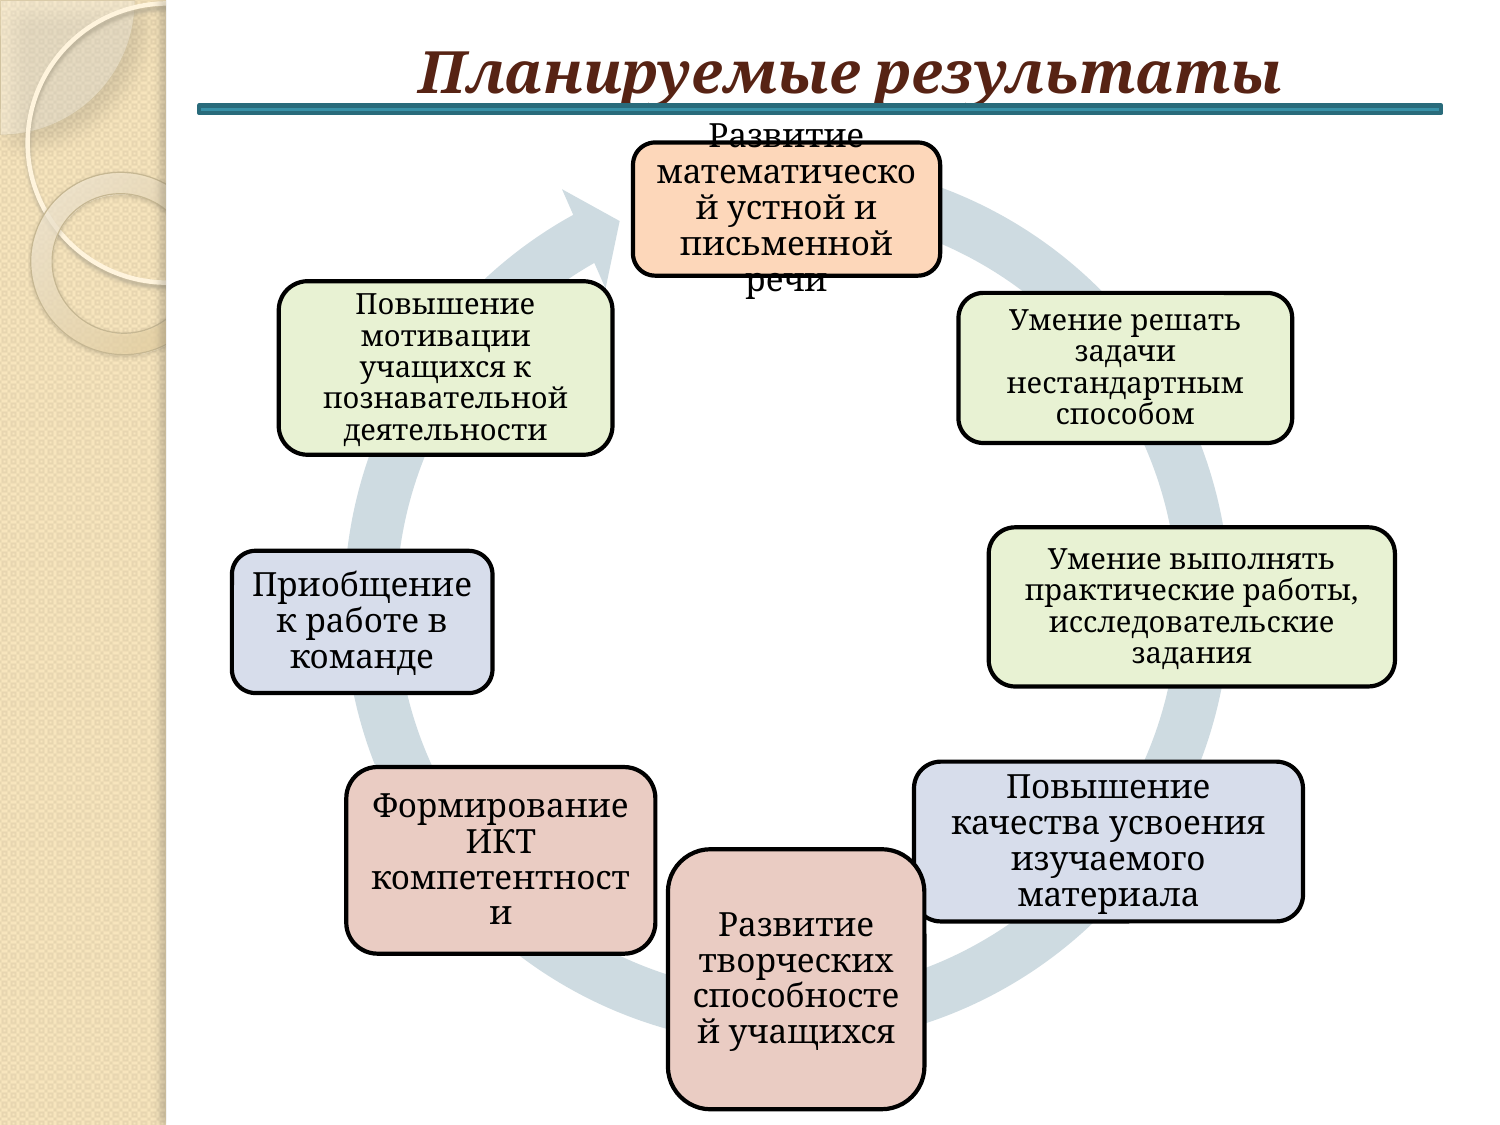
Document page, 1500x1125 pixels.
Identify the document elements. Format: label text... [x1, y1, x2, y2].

title Планируемые результаты [235, 0, 1466, 141]
text_box [197, 103, 1443, 115]
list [187, 140, 1454, 1079]
